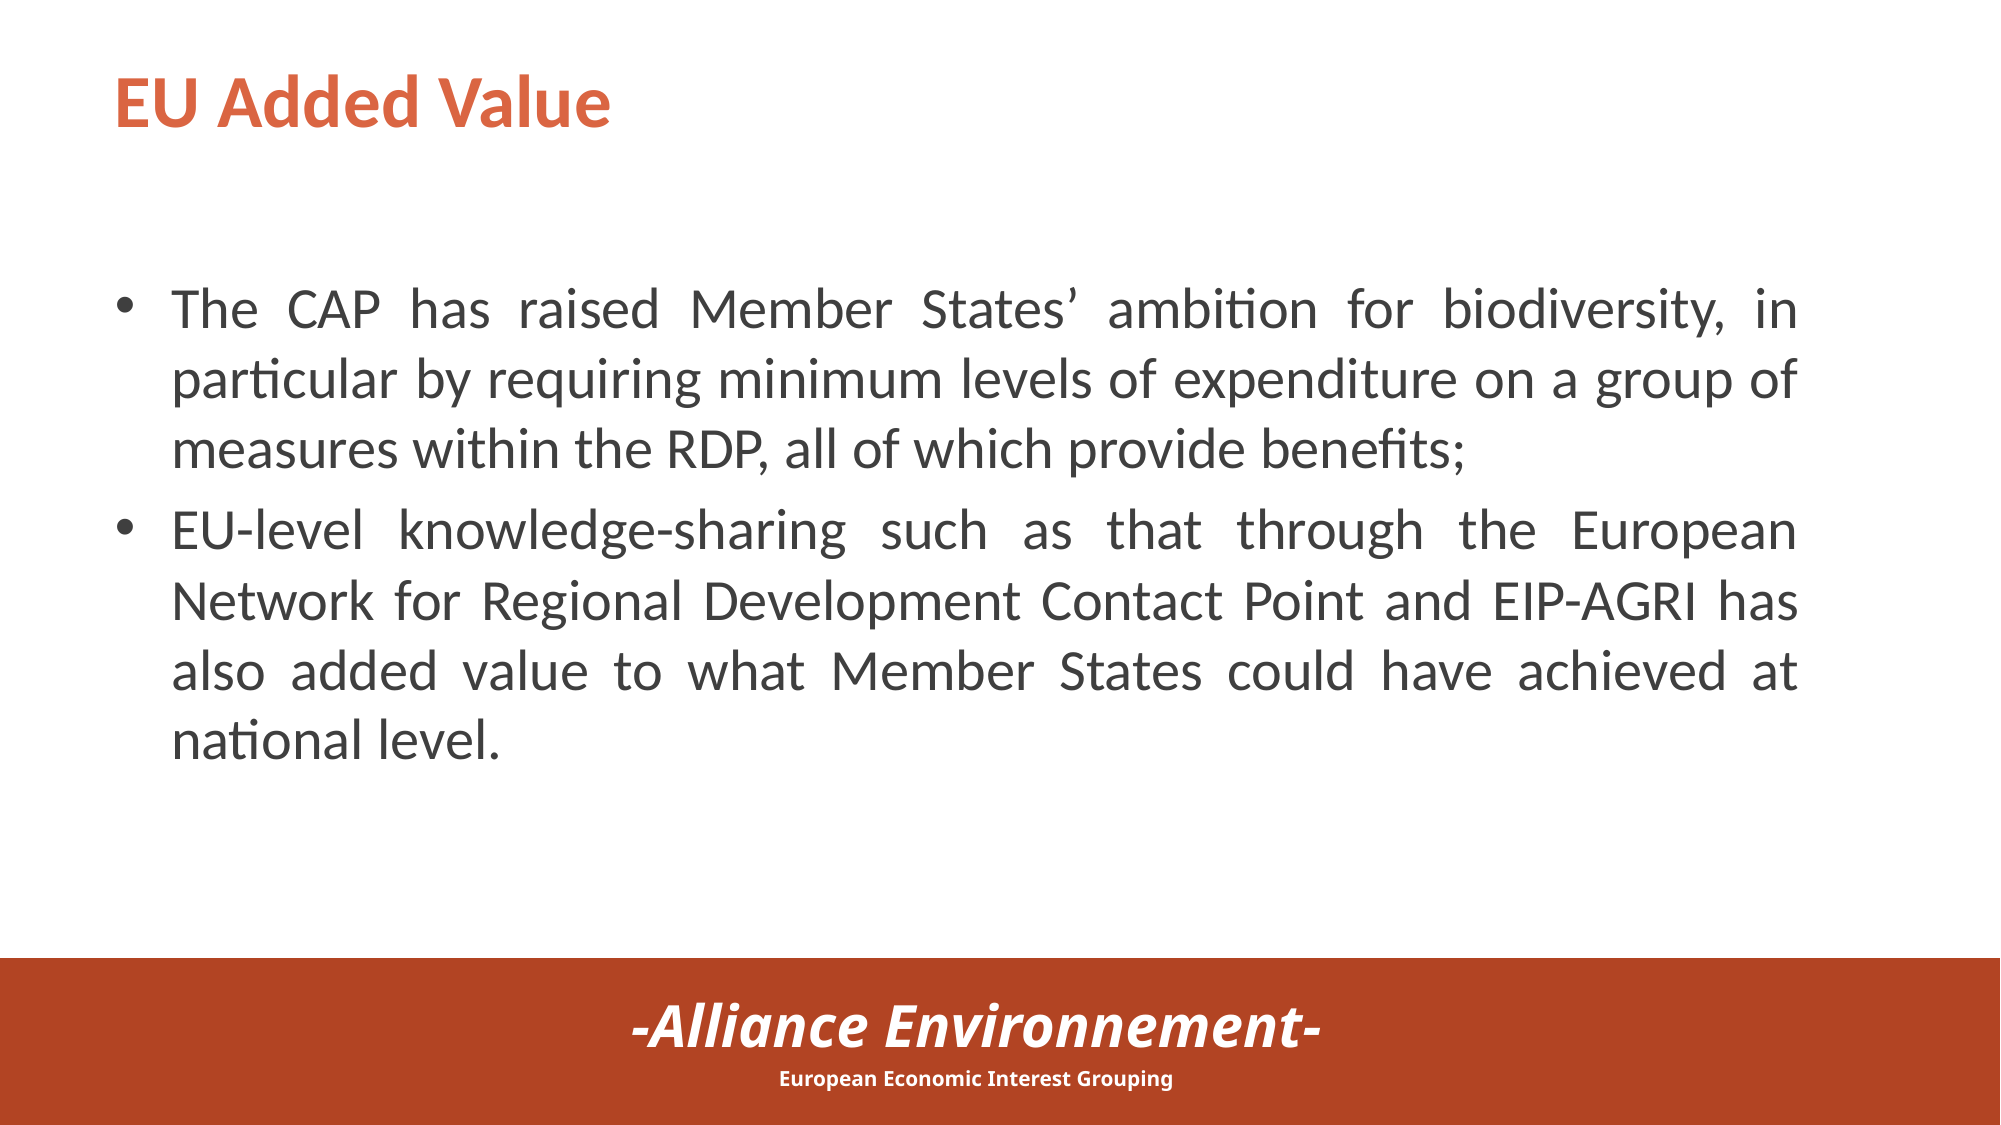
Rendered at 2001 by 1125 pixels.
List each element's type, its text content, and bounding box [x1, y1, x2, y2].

title EU Added Value [99, 45, 1900, 233]
list The CAP has raised Member States’ ambition for biodiversity, in particular by requiring minimum levels of expenditure on a group of measures within the RDP, all of which provide benefits; EU-level knowledge-sharing such as that through the European Network for Regional Development Contact Point and EIP-AGRI has also added value to what Member States could have achieved at national level. [99, 262, 1815, 929]
